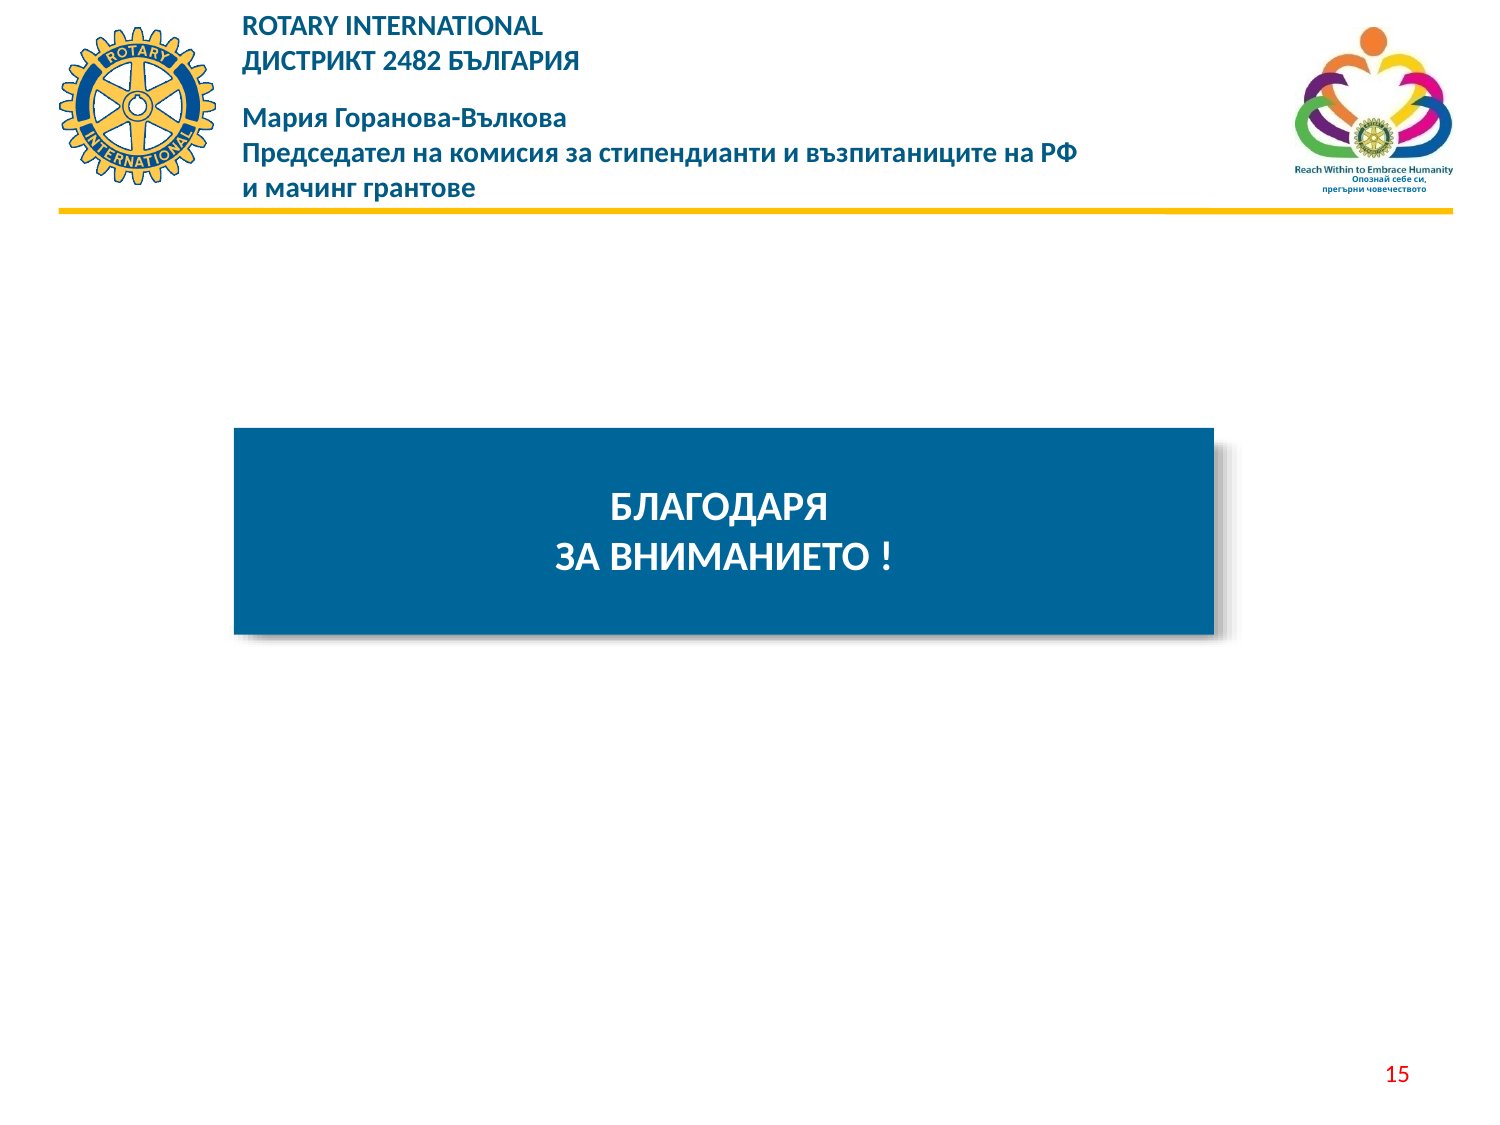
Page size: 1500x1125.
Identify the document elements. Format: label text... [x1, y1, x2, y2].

picture [59, 27, 216, 185]
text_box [129, 398, 1313, 673]
slide_number 15 [1074, 1042, 1425, 1103]
picture [1295, 27, 1453, 180]
